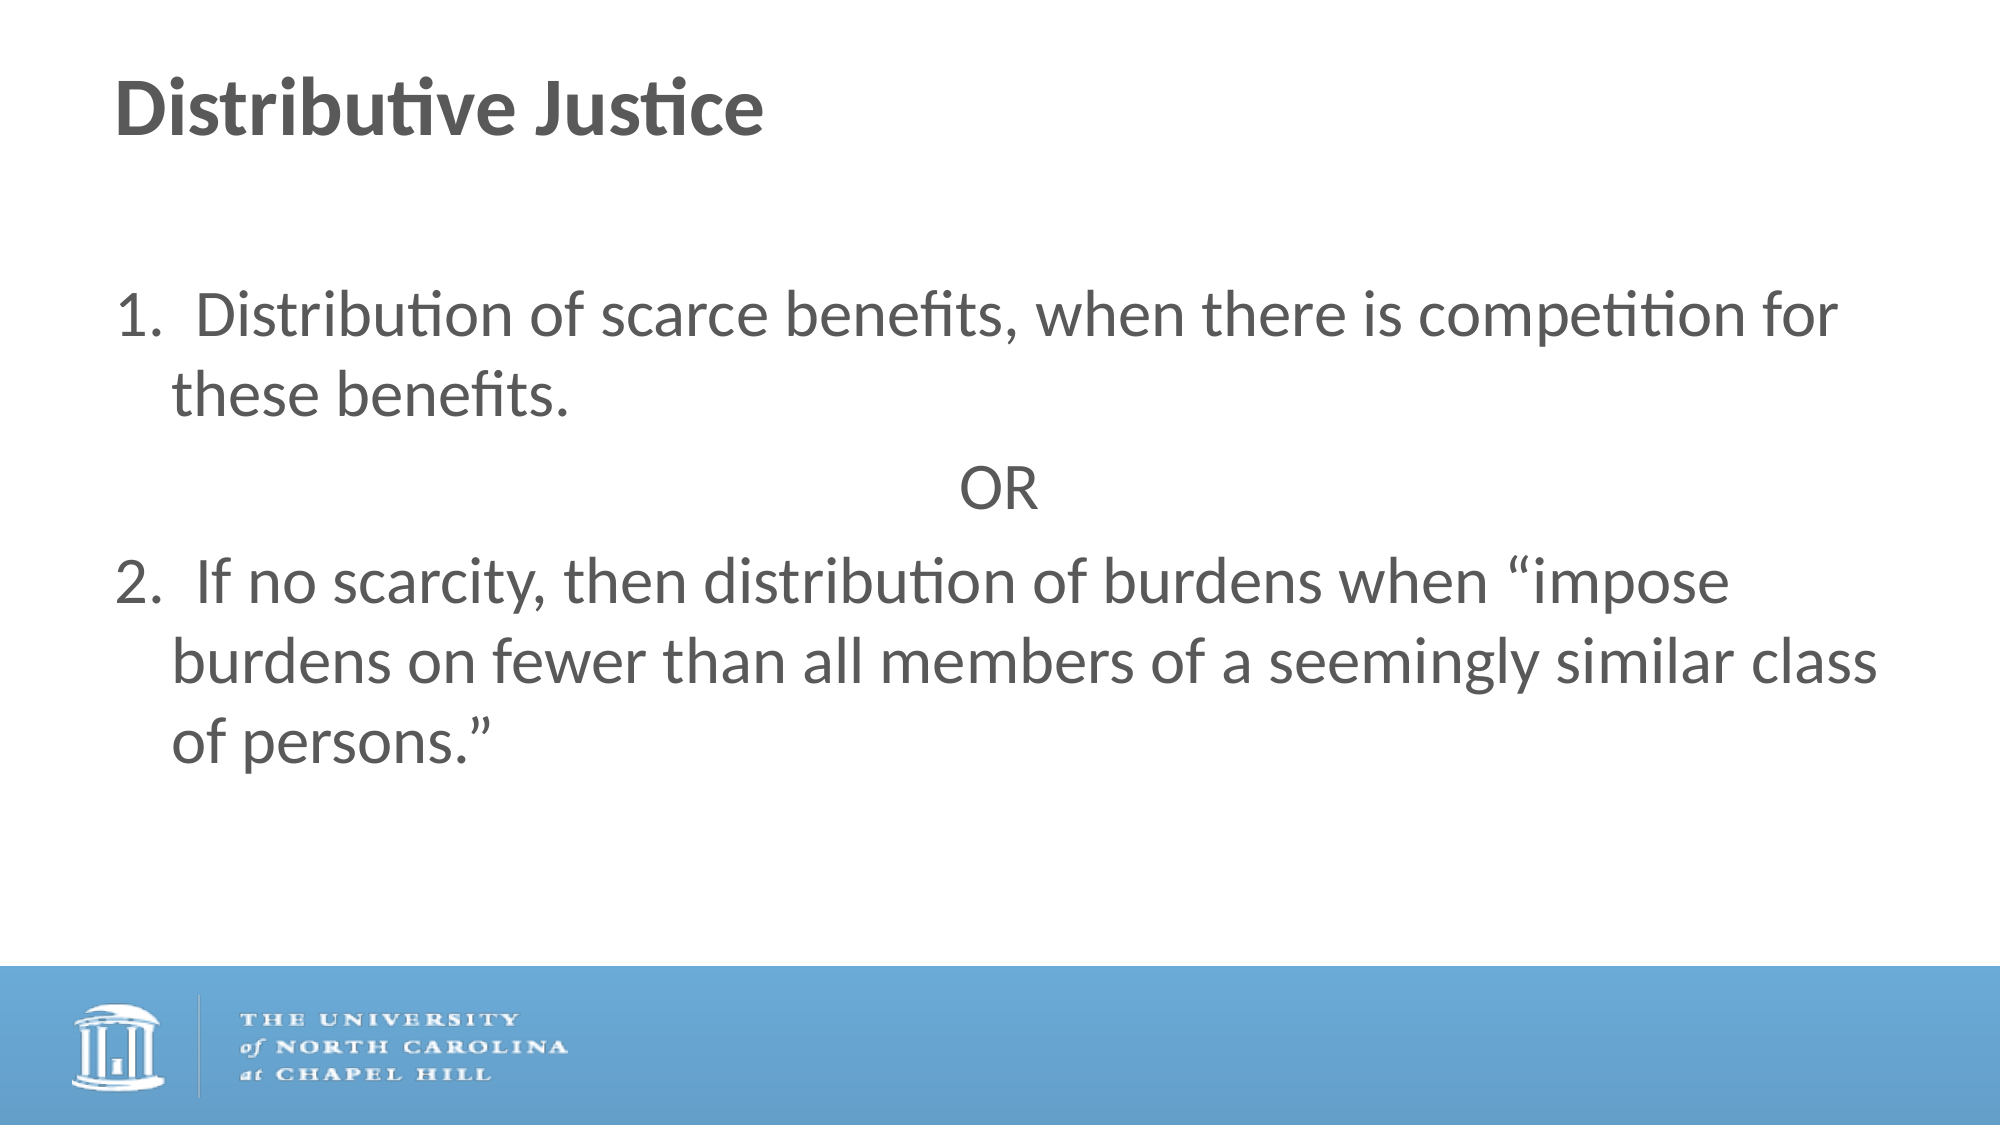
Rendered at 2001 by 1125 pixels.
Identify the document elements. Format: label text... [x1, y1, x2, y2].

picture [72, 995, 568, 1098]
list 1. Distribution of scarce benefits, when there is competition for these benefits. OR 2. If no scarcity, then distribution of burdens when “impose burdens on fewer than all members of a seemingly similar class of persons.” [99, 262, 1900, 933]
title Distributive Justice [99, 45, 1900, 233]
